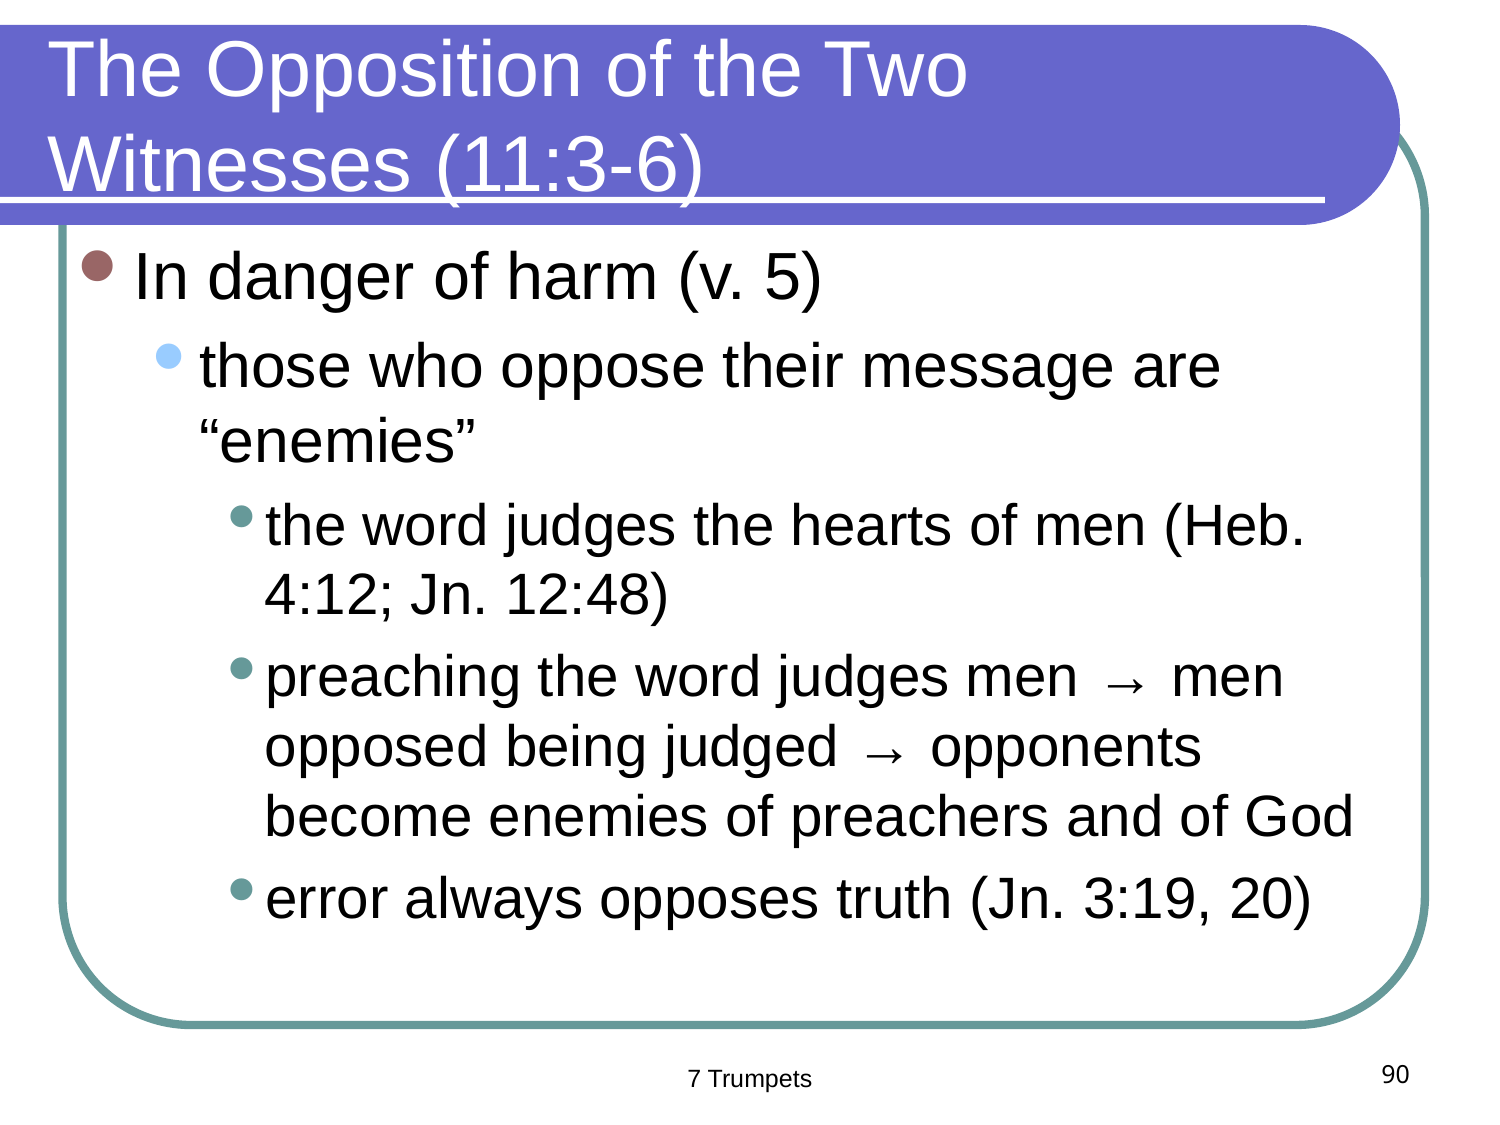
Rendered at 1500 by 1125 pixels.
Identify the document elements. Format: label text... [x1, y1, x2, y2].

slide_number 90 [1074, 1025, 1425, 1100]
list In danger of harm (v. 5) those who oppose their message are “enemies” the word judges the hearts of men (Heb. 4:12; Jn. 12:48) preaching the word judges men → men opposed being judged → opponents become enemies of preachers and of God error always opposes truth (Jn. 3:19, 20) [62, 224, 1425, 1025]
footer 7 Trumpets [512, 1025, 988, 1100]
title The Opposition of the Two Witnesses (11:3-6) [32, 37, 1347, 188]
